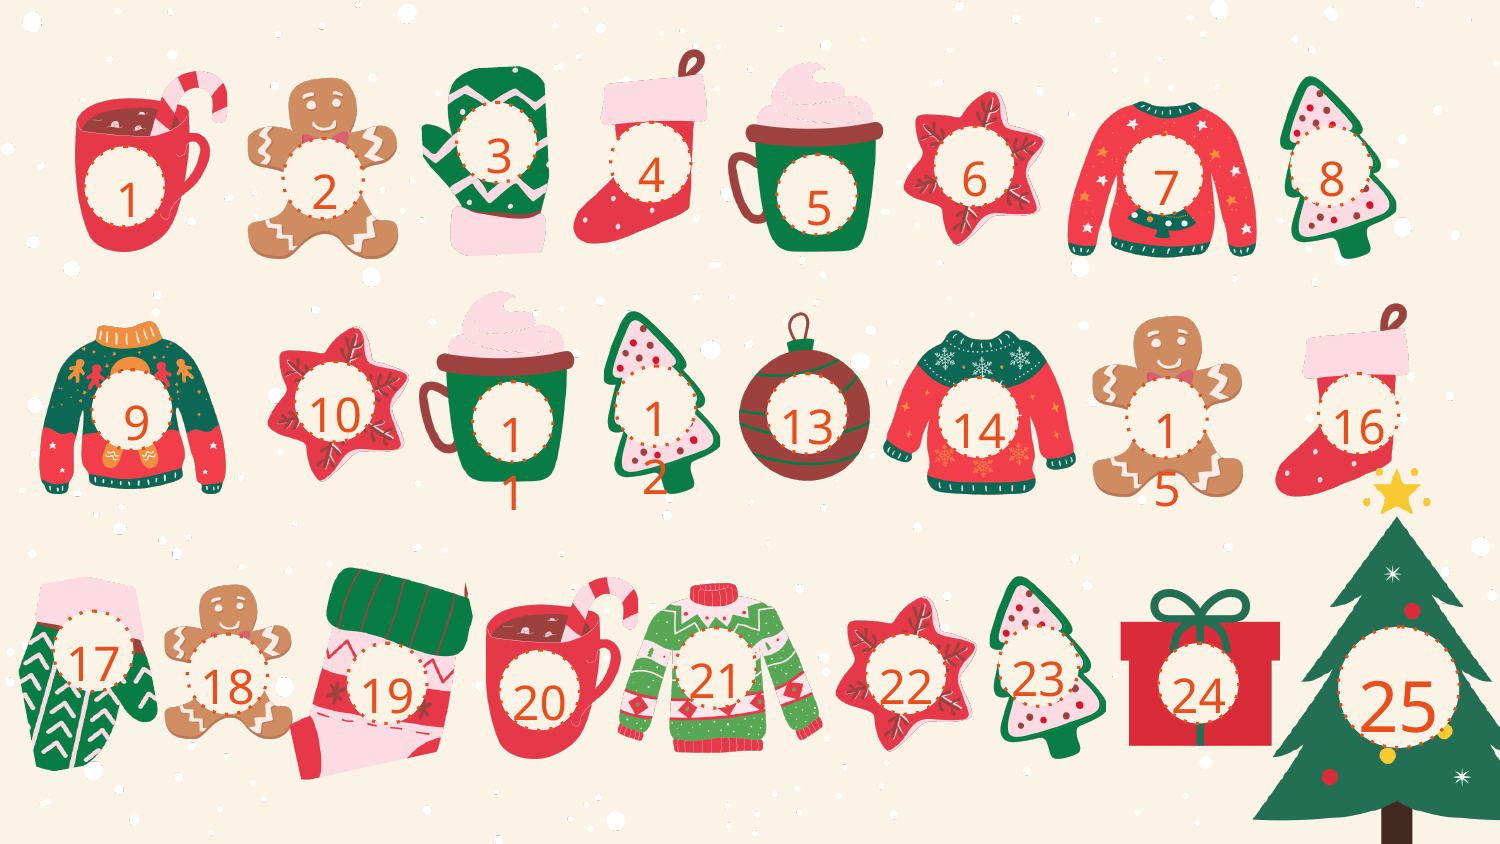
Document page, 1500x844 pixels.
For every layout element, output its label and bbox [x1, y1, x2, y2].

text_box [615, 365, 696, 447]
text_box [998, 625, 1079, 707]
text_box [499, 649, 580, 731]
text_box [456, 102, 538, 183]
text_box [776, 154, 858, 236]
text_box [1318, 373, 1399, 455]
text_box [766, 373, 848, 455]
picture [0, 0, 1499, 844]
text_box [1126, 377, 1208, 459]
text_box [1289, 125, 1371, 207]
text_box [1158, 642, 1239, 724]
text_box [938, 377, 1019, 459]
text_box [865, 633, 947, 715]
text_box [282, 138, 364, 220]
text_box [84, 146, 166, 227]
text_box [1337, 626, 1460, 749]
text_box [472, 381, 554, 463]
text_box [346, 642, 428, 724]
text_box [53, 610, 134, 692]
text_box [294, 361, 376, 443]
text_box [933, 125, 1015, 207]
text_box [186, 633, 268, 715]
text_box [675, 627, 757, 709]
text_box [610, 121, 692, 203]
text_box [91, 369, 173, 451]
text_box [1122, 134, 1204, 216]
